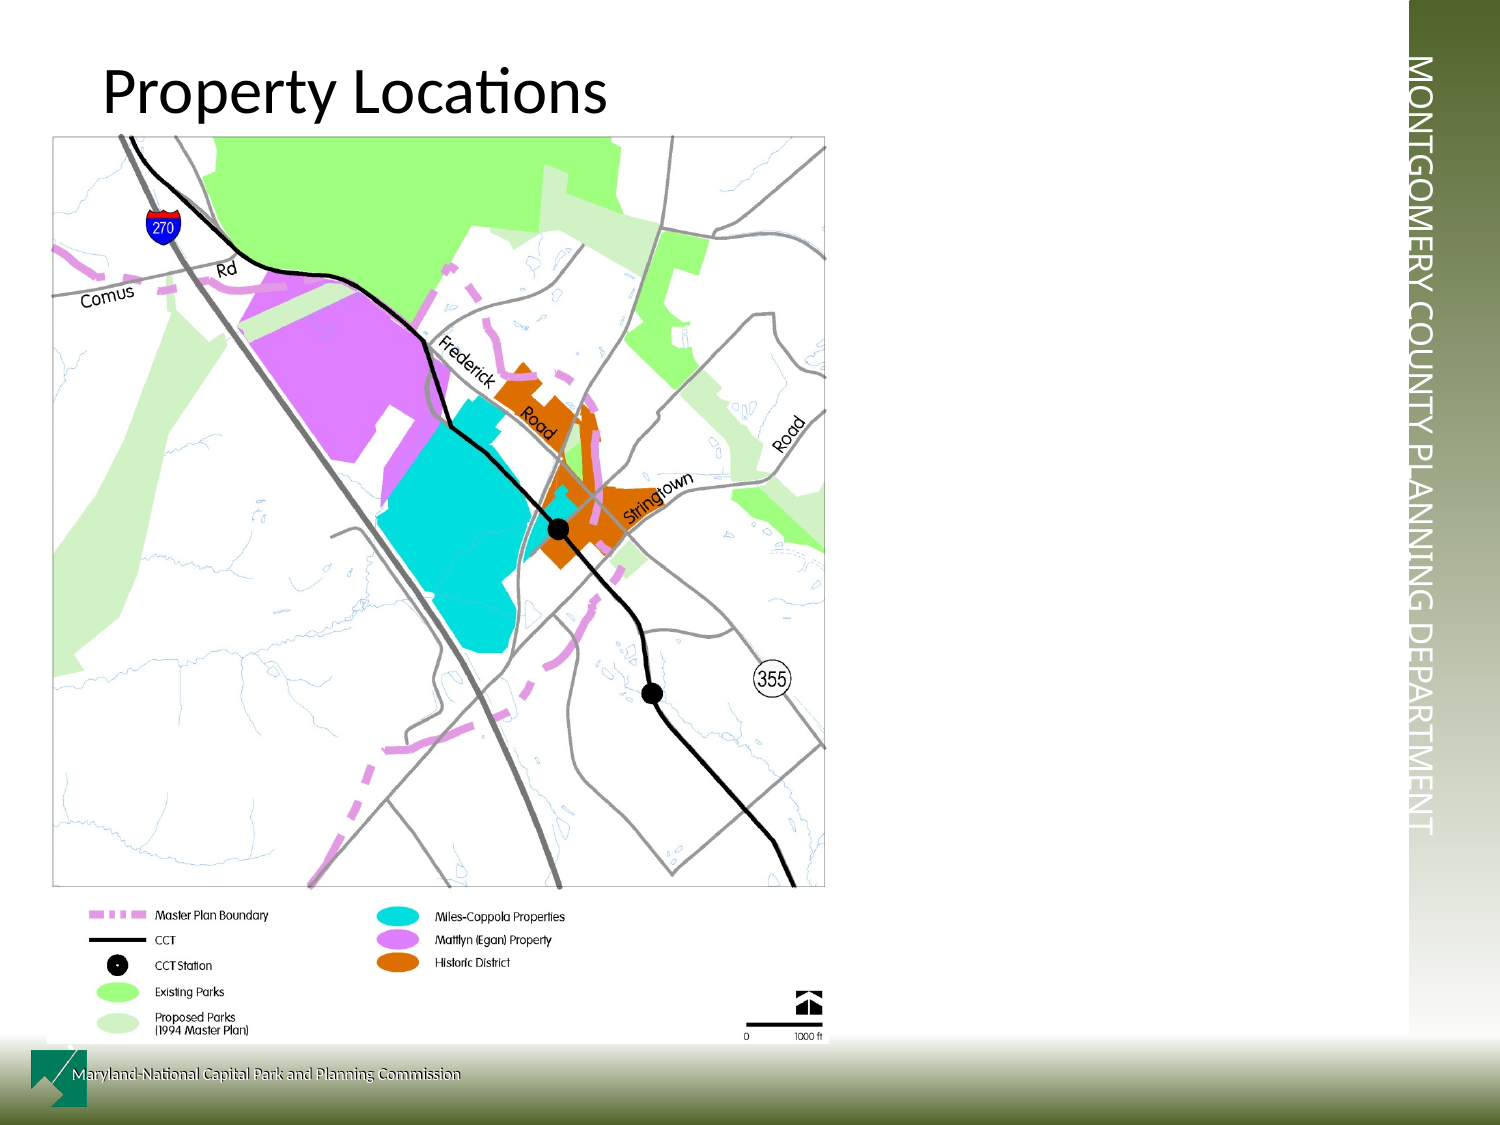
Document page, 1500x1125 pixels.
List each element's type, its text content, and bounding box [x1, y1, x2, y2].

title Property Locations [87, 39, 1375, 128]
picture [31, 1050, 87, 1107]
picture [47, 131, 830, 1044]
